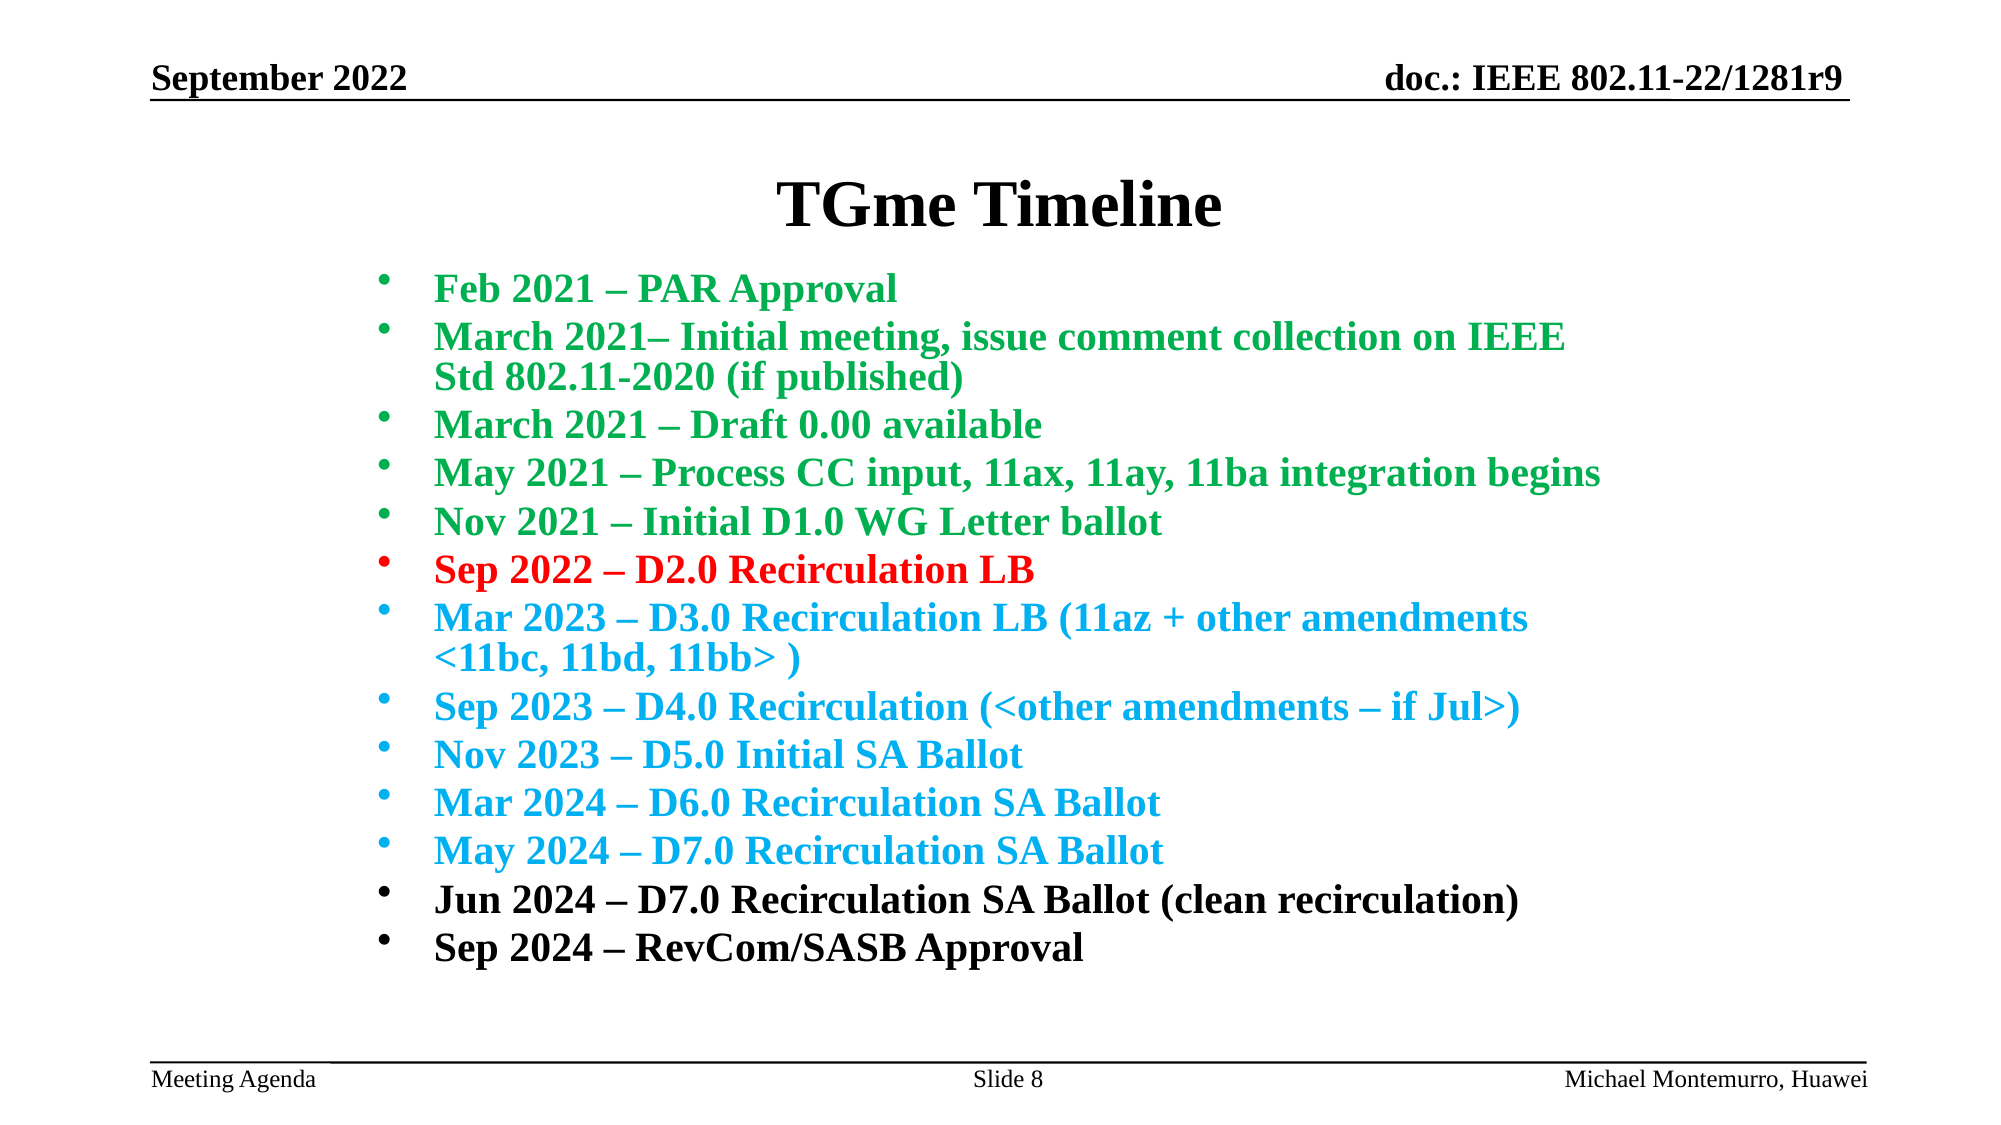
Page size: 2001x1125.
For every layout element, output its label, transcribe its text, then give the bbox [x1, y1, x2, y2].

footer Michael Montemurro, Huawei [1266, 1061, 1869, 1093]
title TGme Timeline [150, 112, 1850, 288]
list Feb 2021 – PAR Approval March 2021– Initial meeting, issue comment collection on IEEE Std 802.11-2020 (if published) March 2021 – Draft 0.00 available May 2021 – Process CC input, 11ax, 11ay, 11ba integration begins Nov 2021 – Initial D1.0 WG Letter ballot Sep 2022 – D2.0 Recirculation LB Mar 2023 – D3.0 Recirculation LB (11az + other amendments <11bc, 11bd, 11bb> ) Sep 2023 – D4.0 Recirculation (<other amendments – if Jul>) Nov 2023 – D5.0 Initial SA Ballot Mar 2024 – D6.0 Recirculation SA Ballot May 2024 – D7.0 Recirculation SA Ballot Jun 2024 – D7.0 Recirculation SA Ballot (clean recirculation) Sep 2024 – RevCom/SASB Approval [362, 288, 1638, 938]
slide_number Slide 8 [972, 1061, 1045, 1093]
